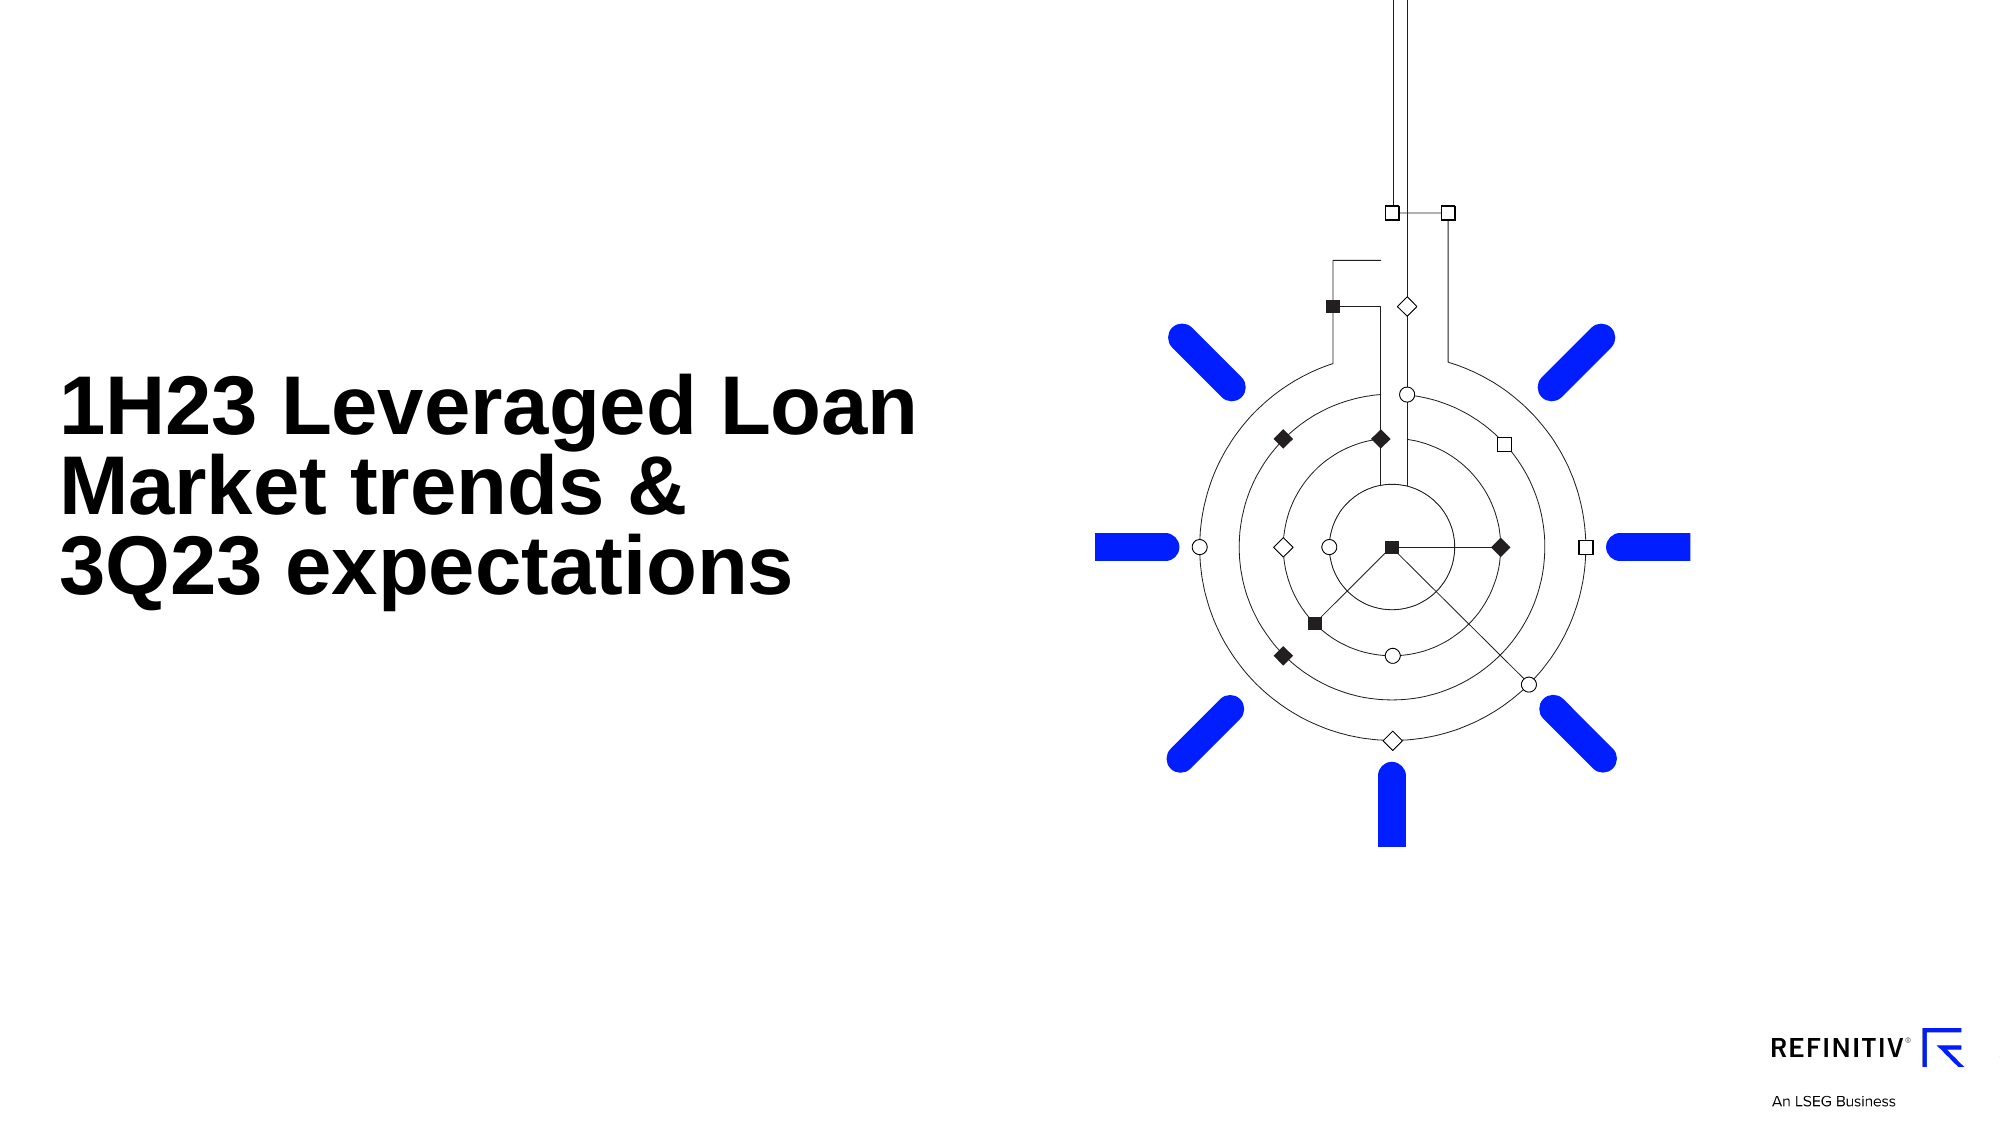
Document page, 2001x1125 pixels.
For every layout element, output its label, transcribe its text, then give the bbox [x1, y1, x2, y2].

title 1H23 Leveraged Loan Market trends & 3Q23 expectations [59, 268, 1096, 611]
picture [1734, 1000, 2000, 1113]
